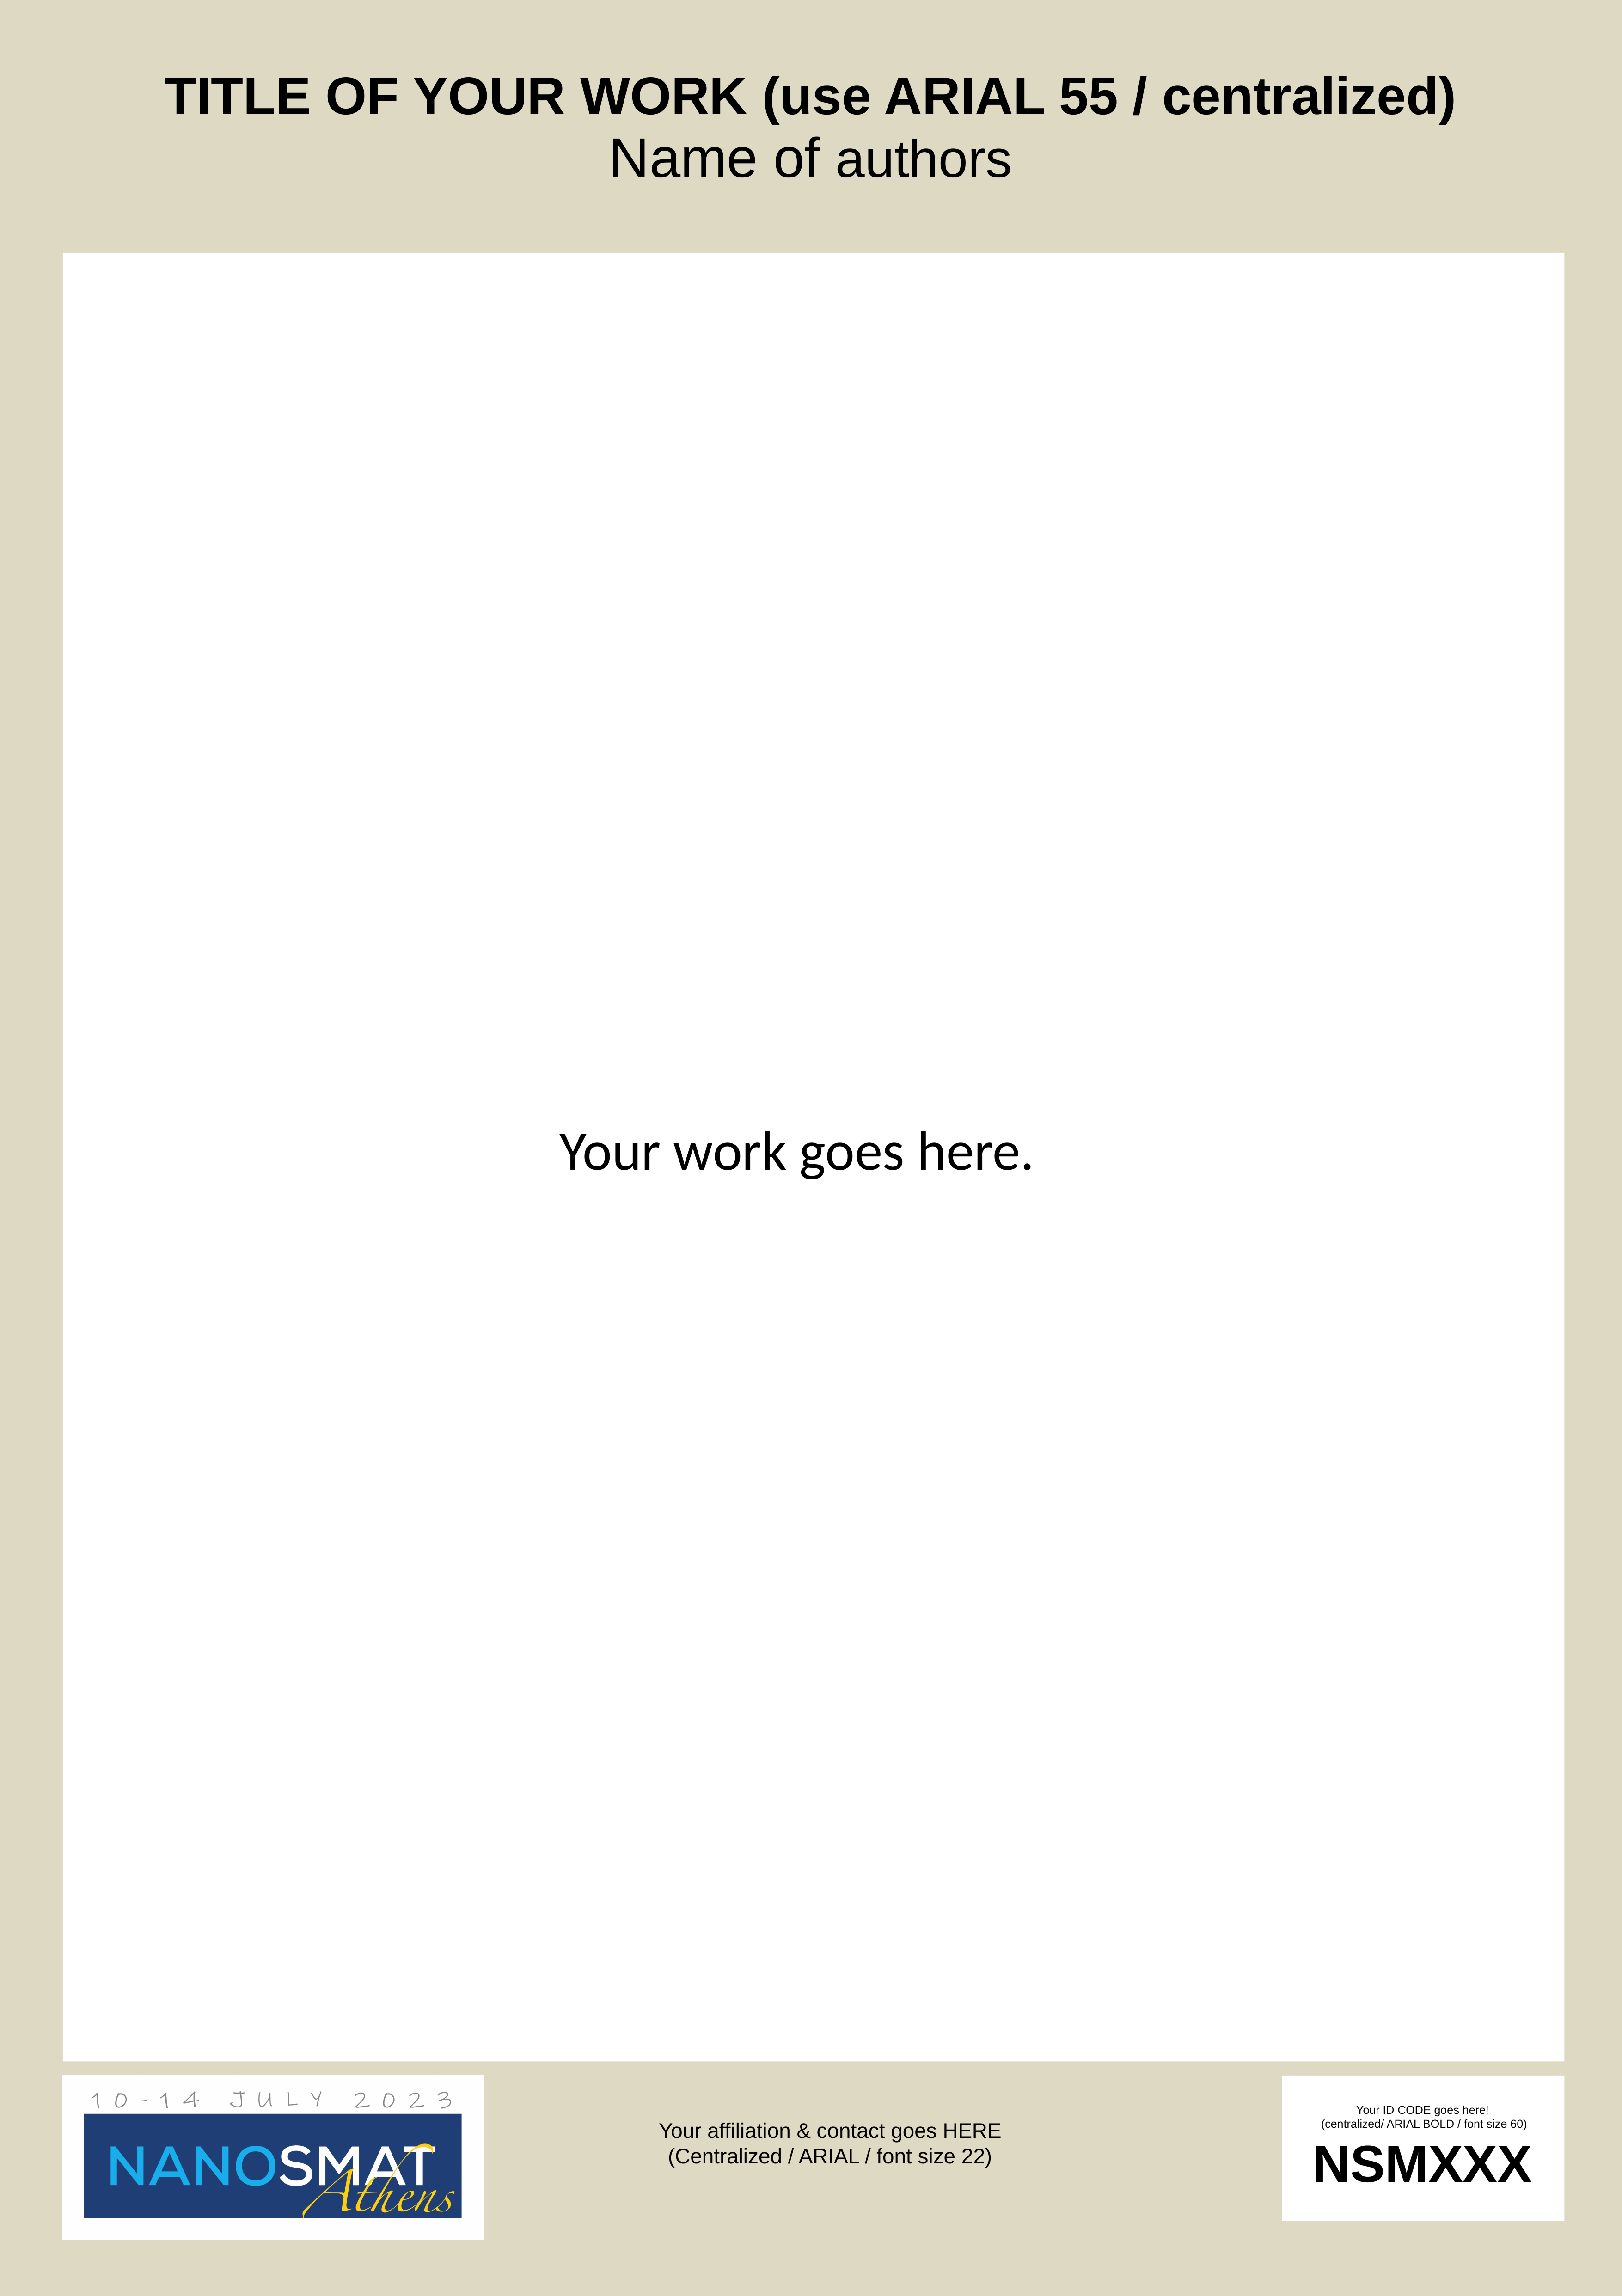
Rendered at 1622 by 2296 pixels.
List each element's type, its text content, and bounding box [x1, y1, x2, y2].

text_box Your ID CODE goes here! (centralized/ ARIAL BOLD / font size 60) NSMXXX [1281, 2099, 1564, 2196]
text_box Your affiliation & contact goes HERE (Centralized / ARIAL / font size 22) [516, 2113, 1145, 2172]
text_box [62, 252, 1565, 2062]
text_box TITLE OF YOUR WORK (use ARIAL 55 / centralized) [0, 58, 1622, 118]
text_box [1281, 2075, 1565, 2222]
text_box Your work goes here. [296, 1110, 1298, 1185]
text_box Name of authors [0, 118, 1622, 192]
picture [62, 2075, 484, 2240]
